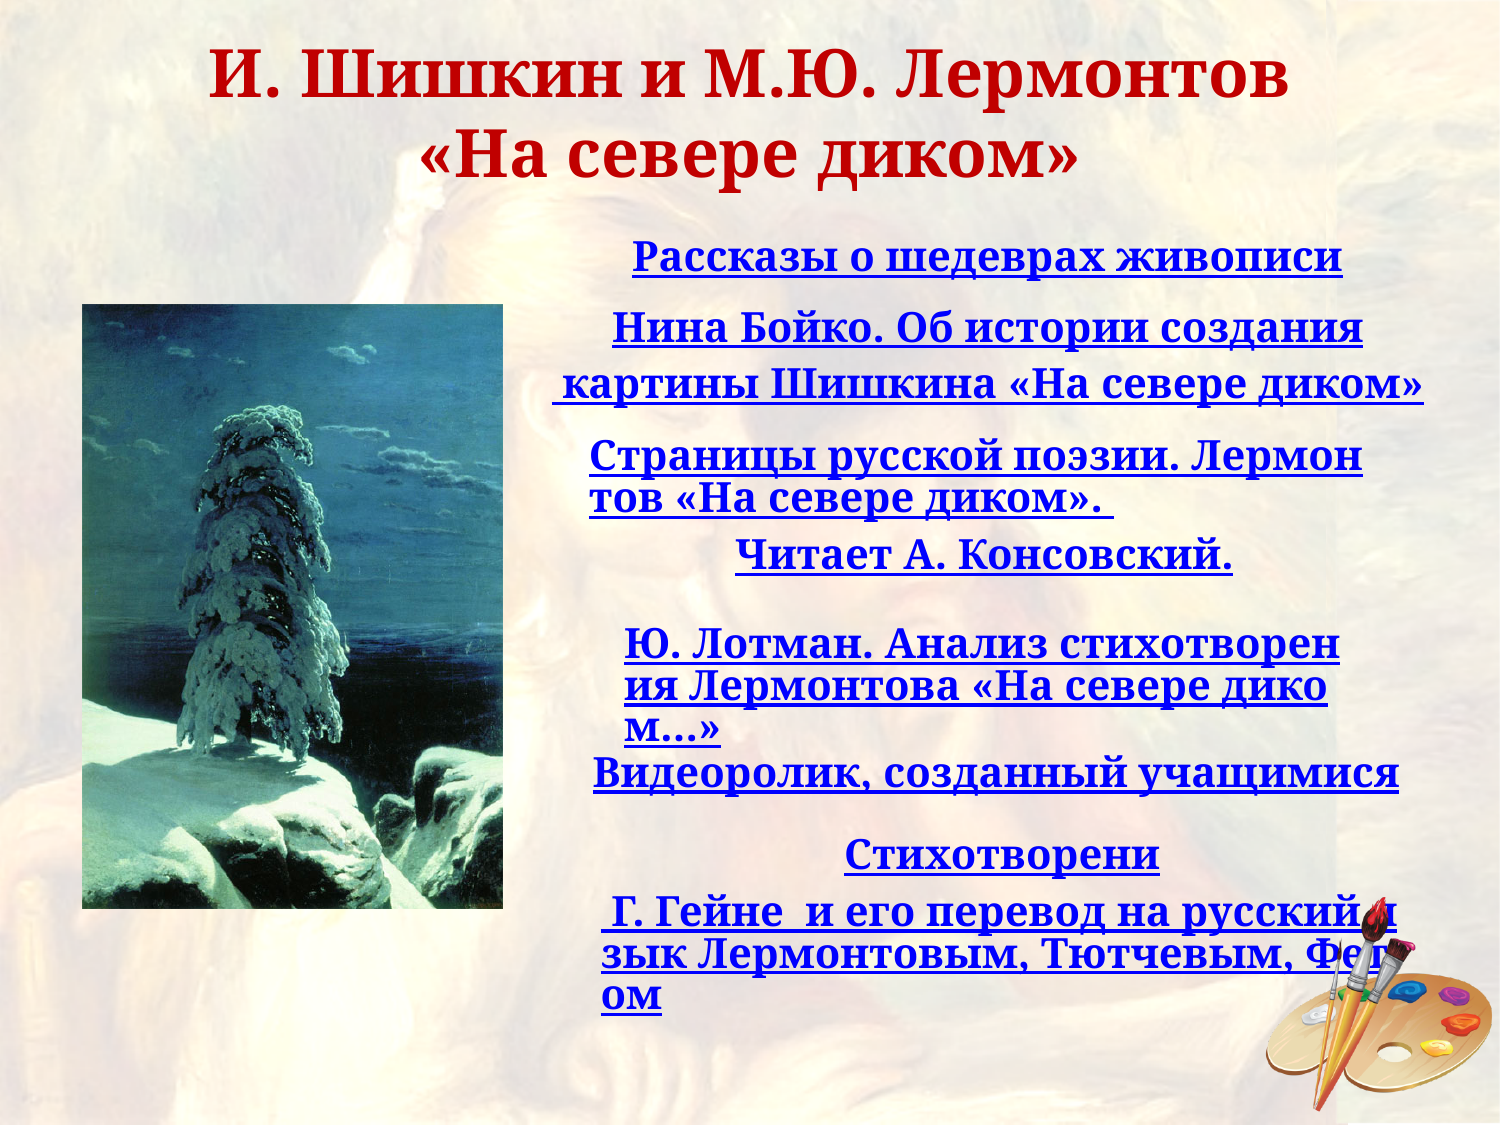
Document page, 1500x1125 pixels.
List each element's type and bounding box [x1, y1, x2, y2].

picture [1253, 895, 1500, 1125]
picture [81, 304, 504, 909]
text_box [0, 0, 1500, 1125]
